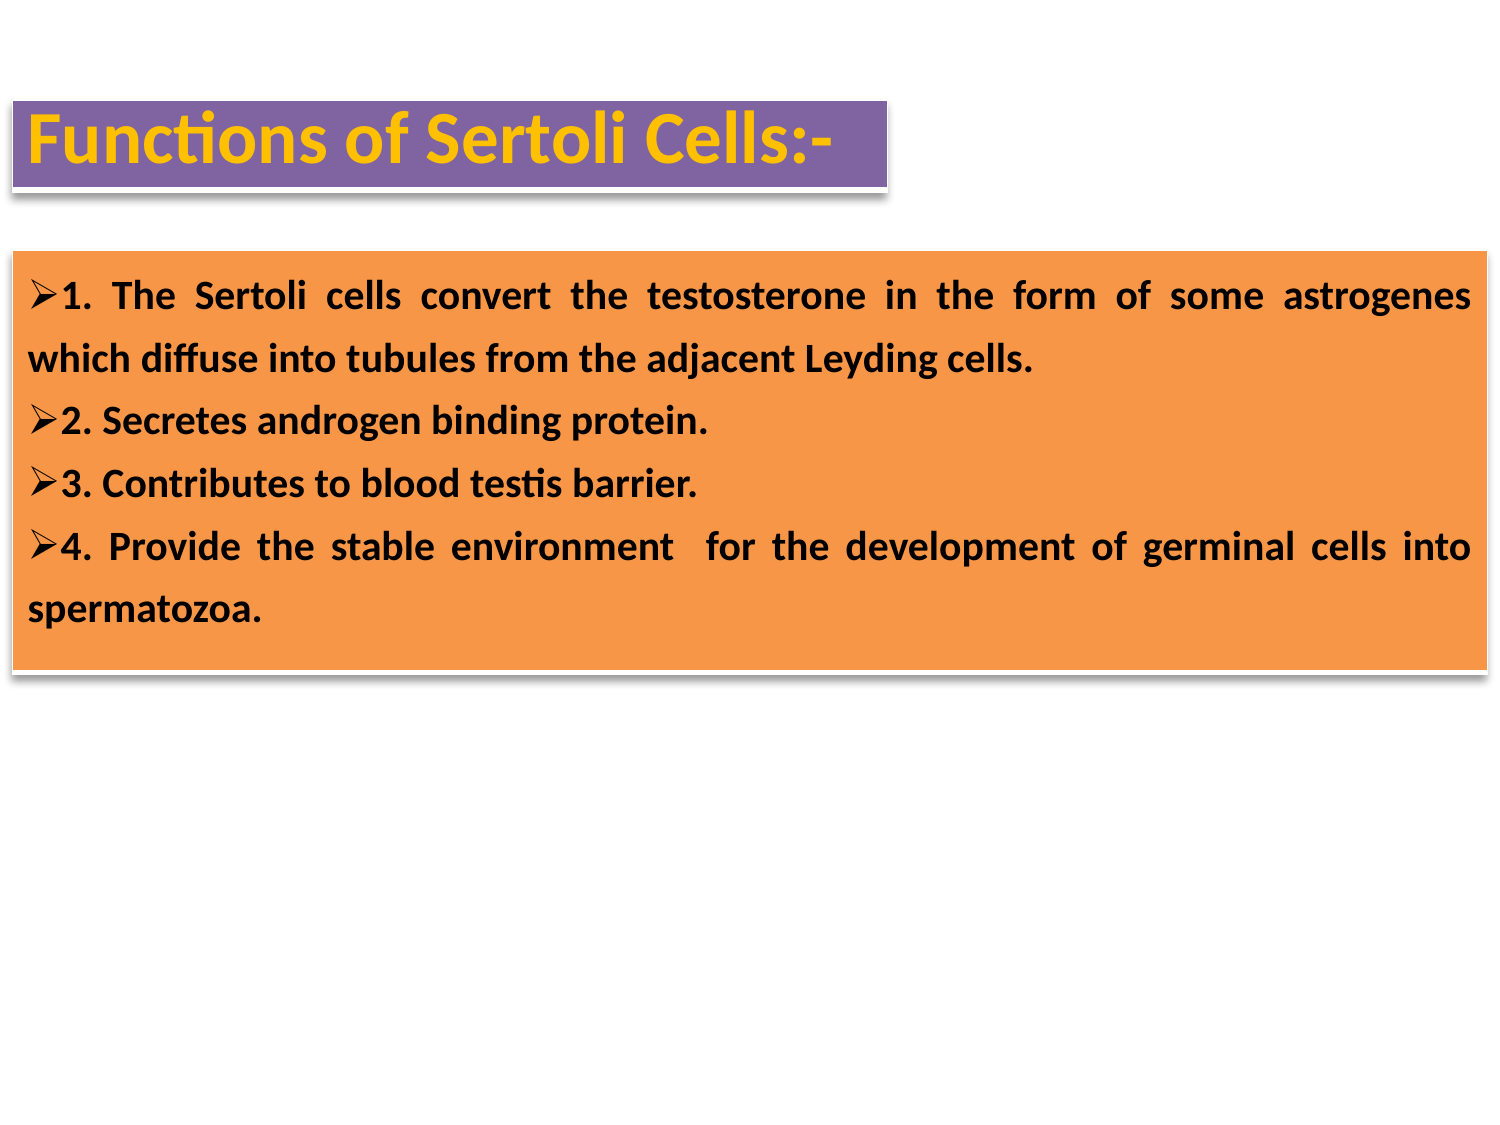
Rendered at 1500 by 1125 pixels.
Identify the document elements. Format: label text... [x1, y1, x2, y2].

table_header Functions of Sertoli Cells:- [13, 101, 887, 187]
table_header 1. The Sertoli cells convert the testosterone in the form of some astrogenes which diffuse into tubules from the adjacent Leyding cells. 2. Secretes androgen binding protein. 3. Contributes to blood testis barrier. 4. Provide the stable environment for the development of germinal cells into spermatozoa. [13, 251, 1487, 670]
